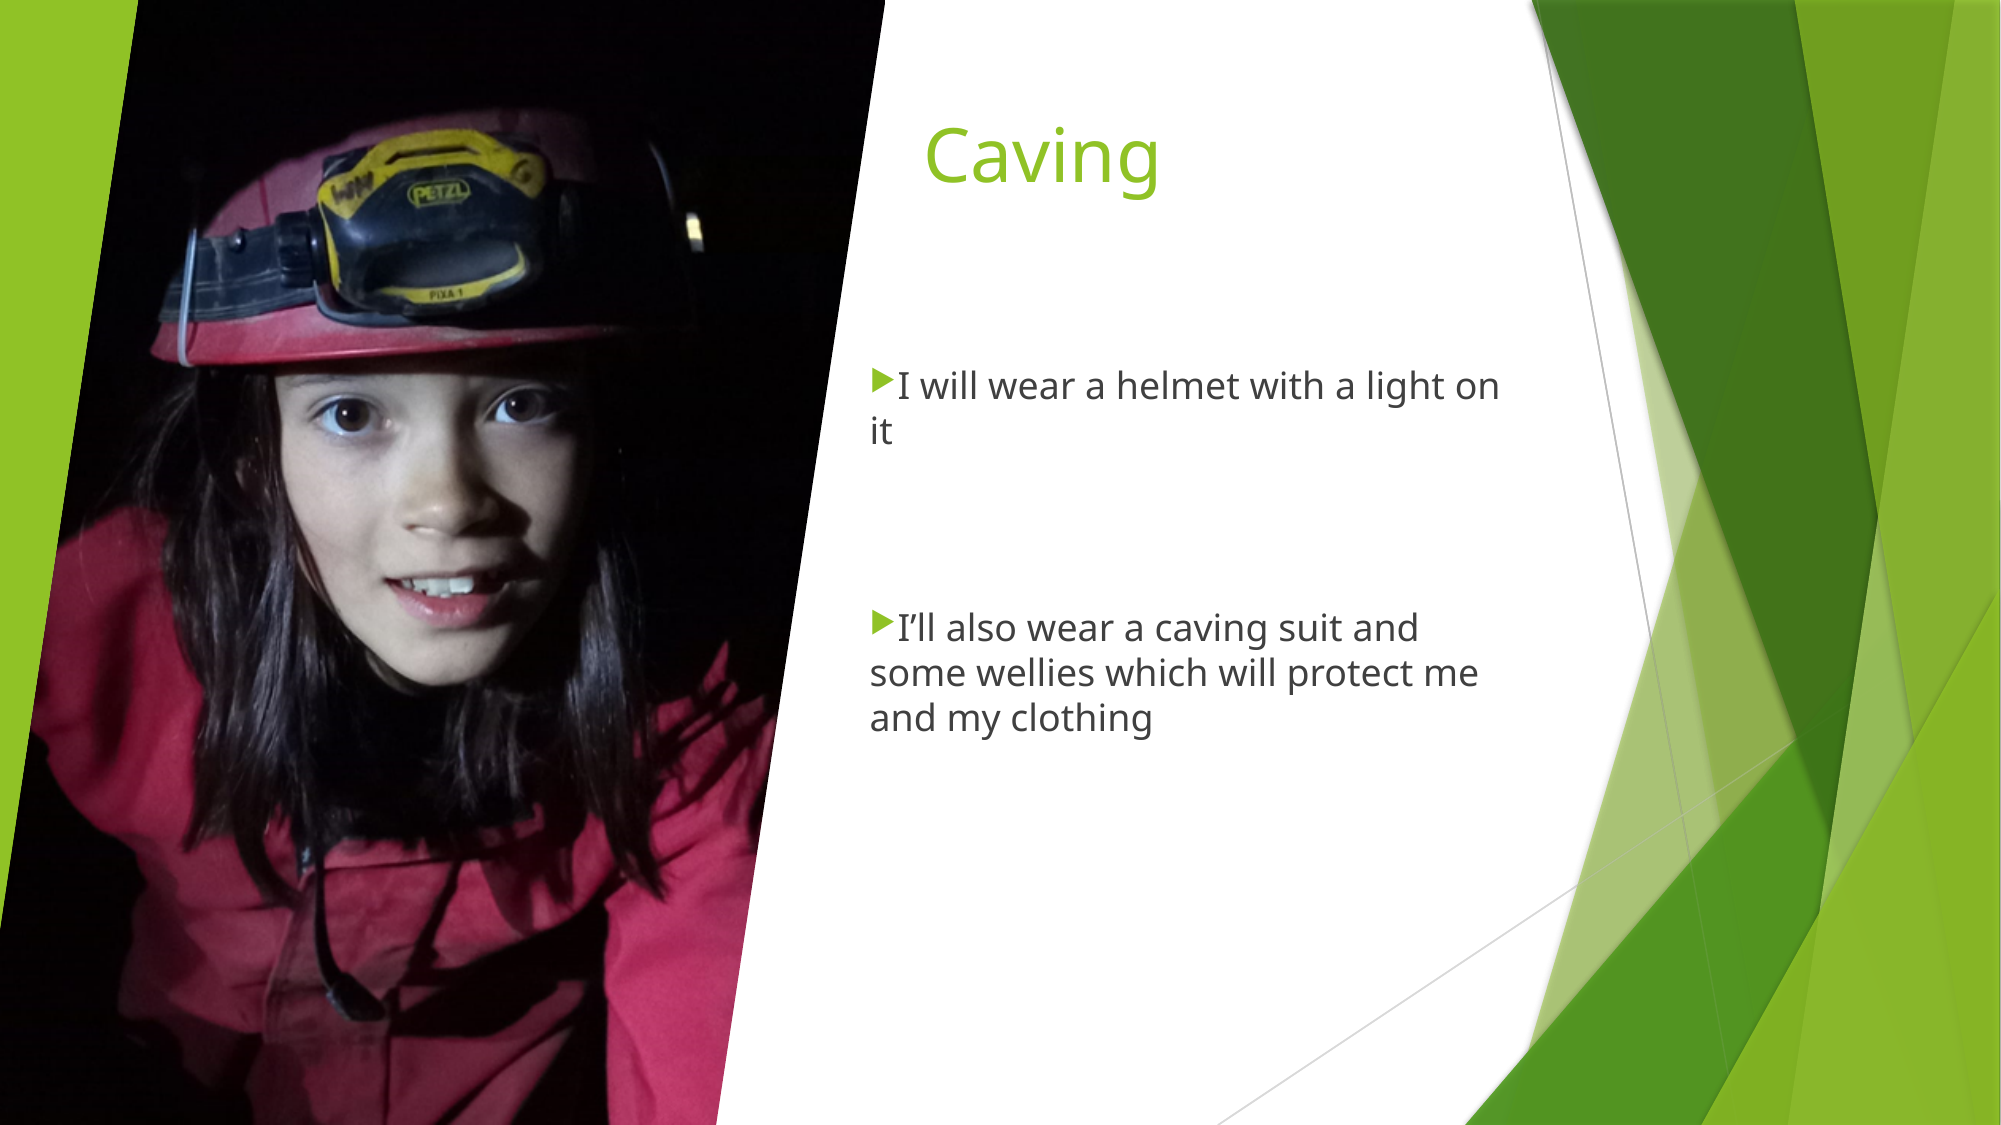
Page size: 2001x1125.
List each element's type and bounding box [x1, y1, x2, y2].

text_box [887, 0, 2000, 1125]
picture [0, 0, 886, 1125]
